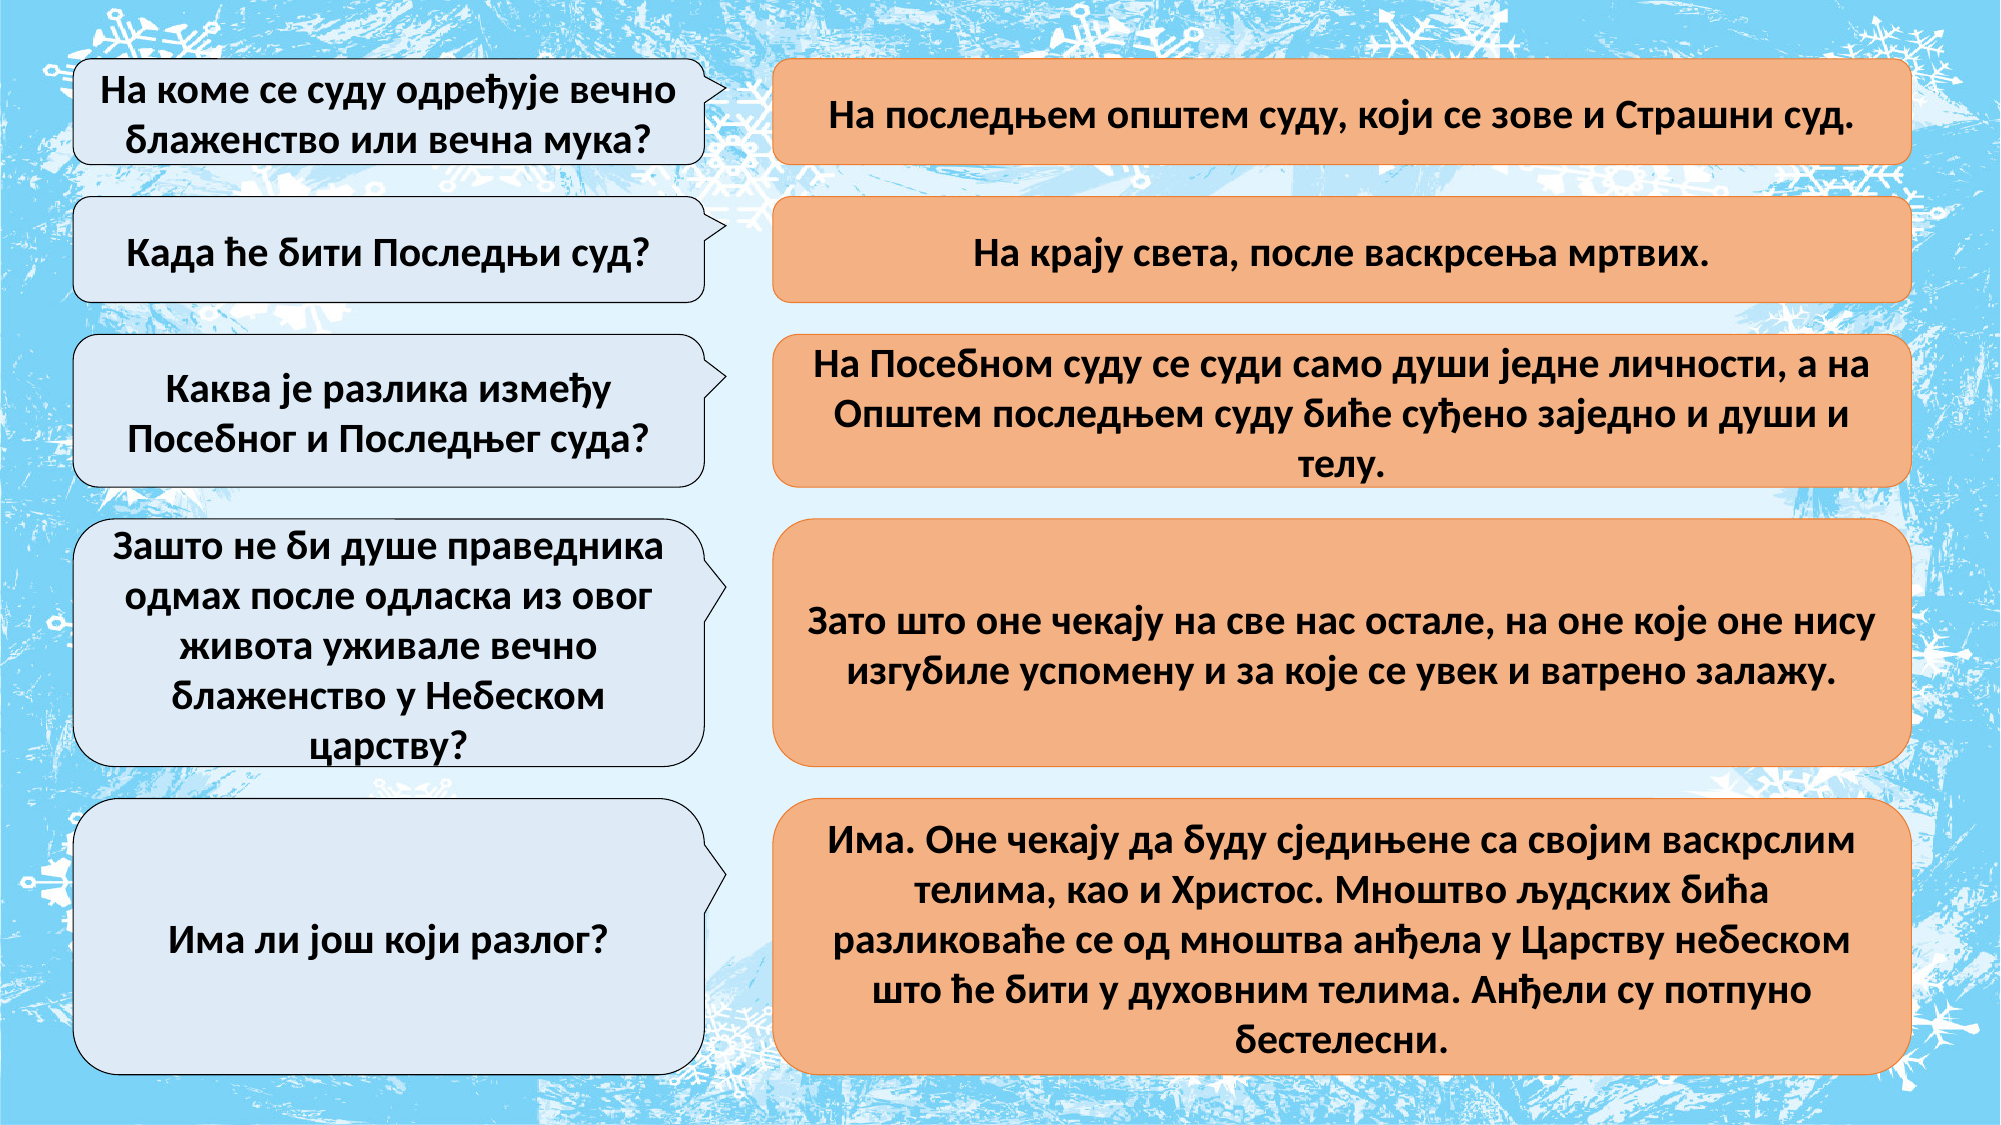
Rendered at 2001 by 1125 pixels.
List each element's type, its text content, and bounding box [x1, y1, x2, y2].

text_box Када ће бити Последњи суд? [72, 196, 727, 304]
text_box Има ли још који разлог? [72, 797, 727, 1076]
text_box Зато што оне чекају на све нас остале, на оне које оне нису изгубиле успомену и за које се увек и ватрено залажу. [772, 518, 1912, 768]
text_box На Посебном суду се суди само души једне личности, а на Општем последњем суду биће суђено заједно и души и телу. [772, 333, 1912, 488]
text_box На последњем општем суду, који се зове и Страшни суд. [772, 58, 1912, 166]
text_box Каква је разлика између Посебног и Последњег суда? [72, 333, 727, 488]
picture [0, 0, 2001, 1125]
text_box Има. Оне чекају да буду сједињене са својим васкрслим телима, као и Христос. Мноштво људских бића разликоваће се од мноштва анђела у Царству небеском што ће бити у духовним телима. Анђели су потпуно бестелесни. [772, 797, 1912, 1076]
text_box Зашто не би душе праведника одмах после одласка из овог живота уживале вечно блаженство у Небеском царству? [72, 518, 727, 768]
text_box На крају света, после васкрсења мртвих. [772, 196, 1912, 304]
text_box На коме се суду одређује вечно блаженство или вечна мука? [72, 58, 727, 166]
